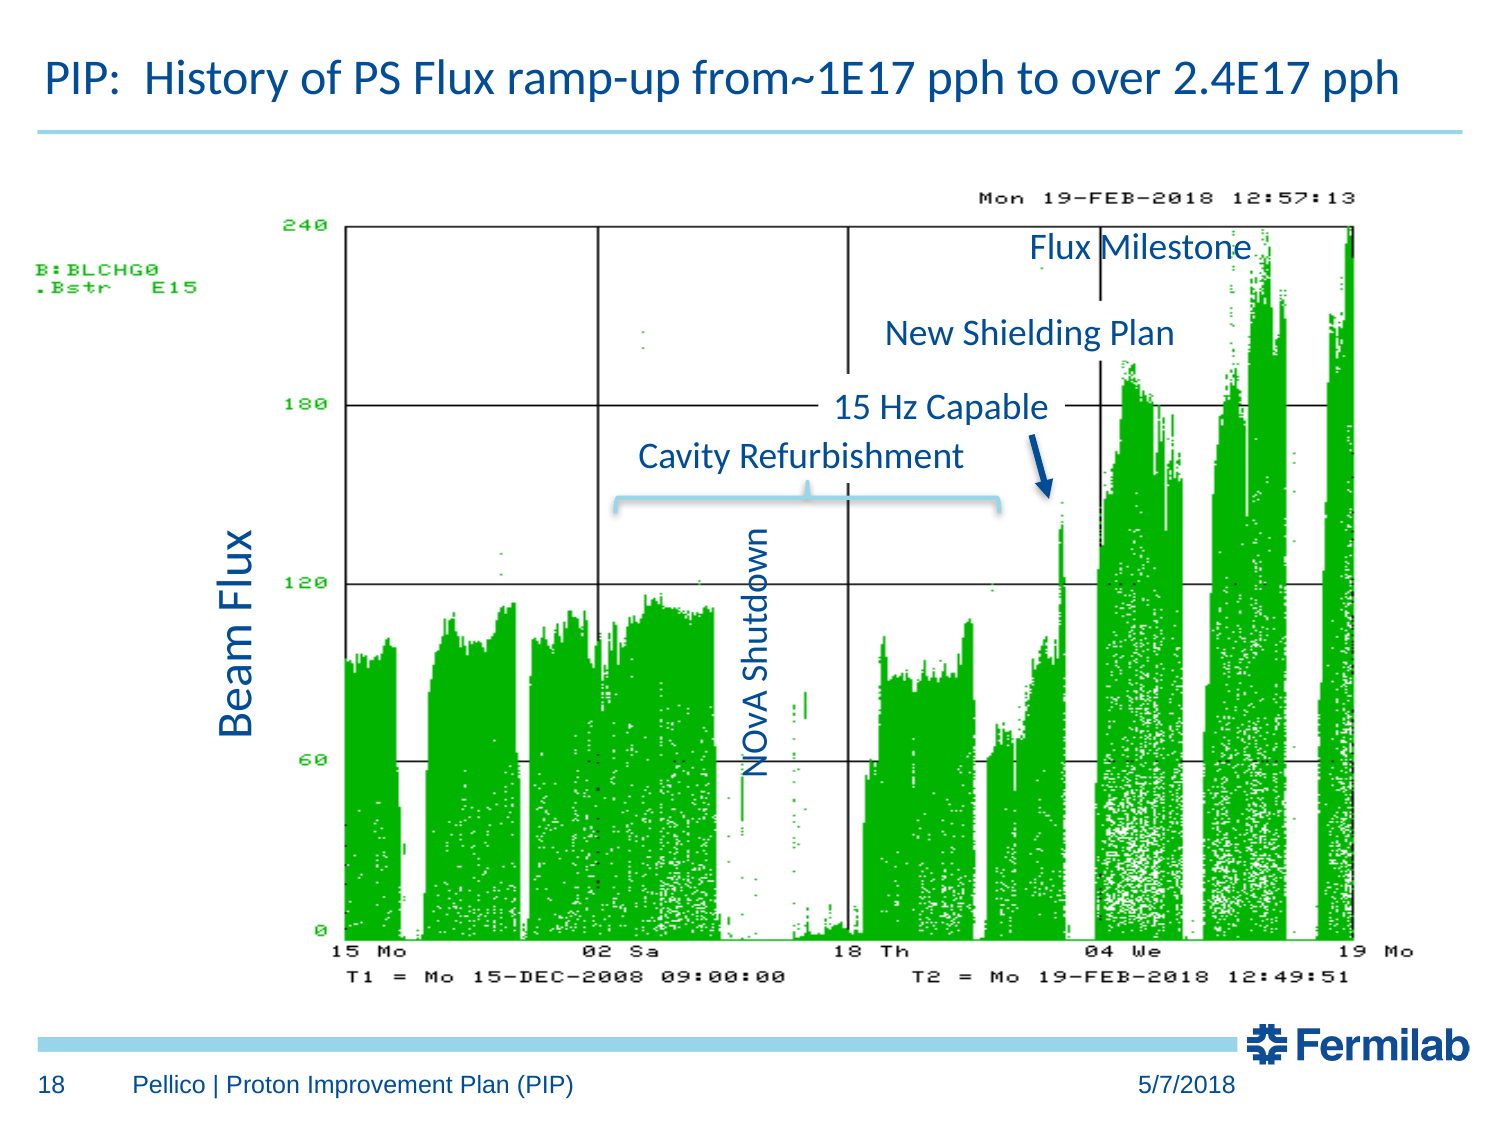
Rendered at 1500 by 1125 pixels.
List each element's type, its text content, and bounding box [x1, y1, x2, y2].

footer Pellico | Proton Improvement Plan (PIP) [132, 1068, 1014, 1109]
picture [0, 0, 1500, 1125]
text_box PIP: History of PS Flux ramp-up from~1E17 pph to over 2.4E17 pph [29, 37, 1416, 113]
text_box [1031, 434, 1050, 500]
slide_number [1059, 1068, 1237, 1109]
slide_number 18 [37, 1068, 111, 1109]
